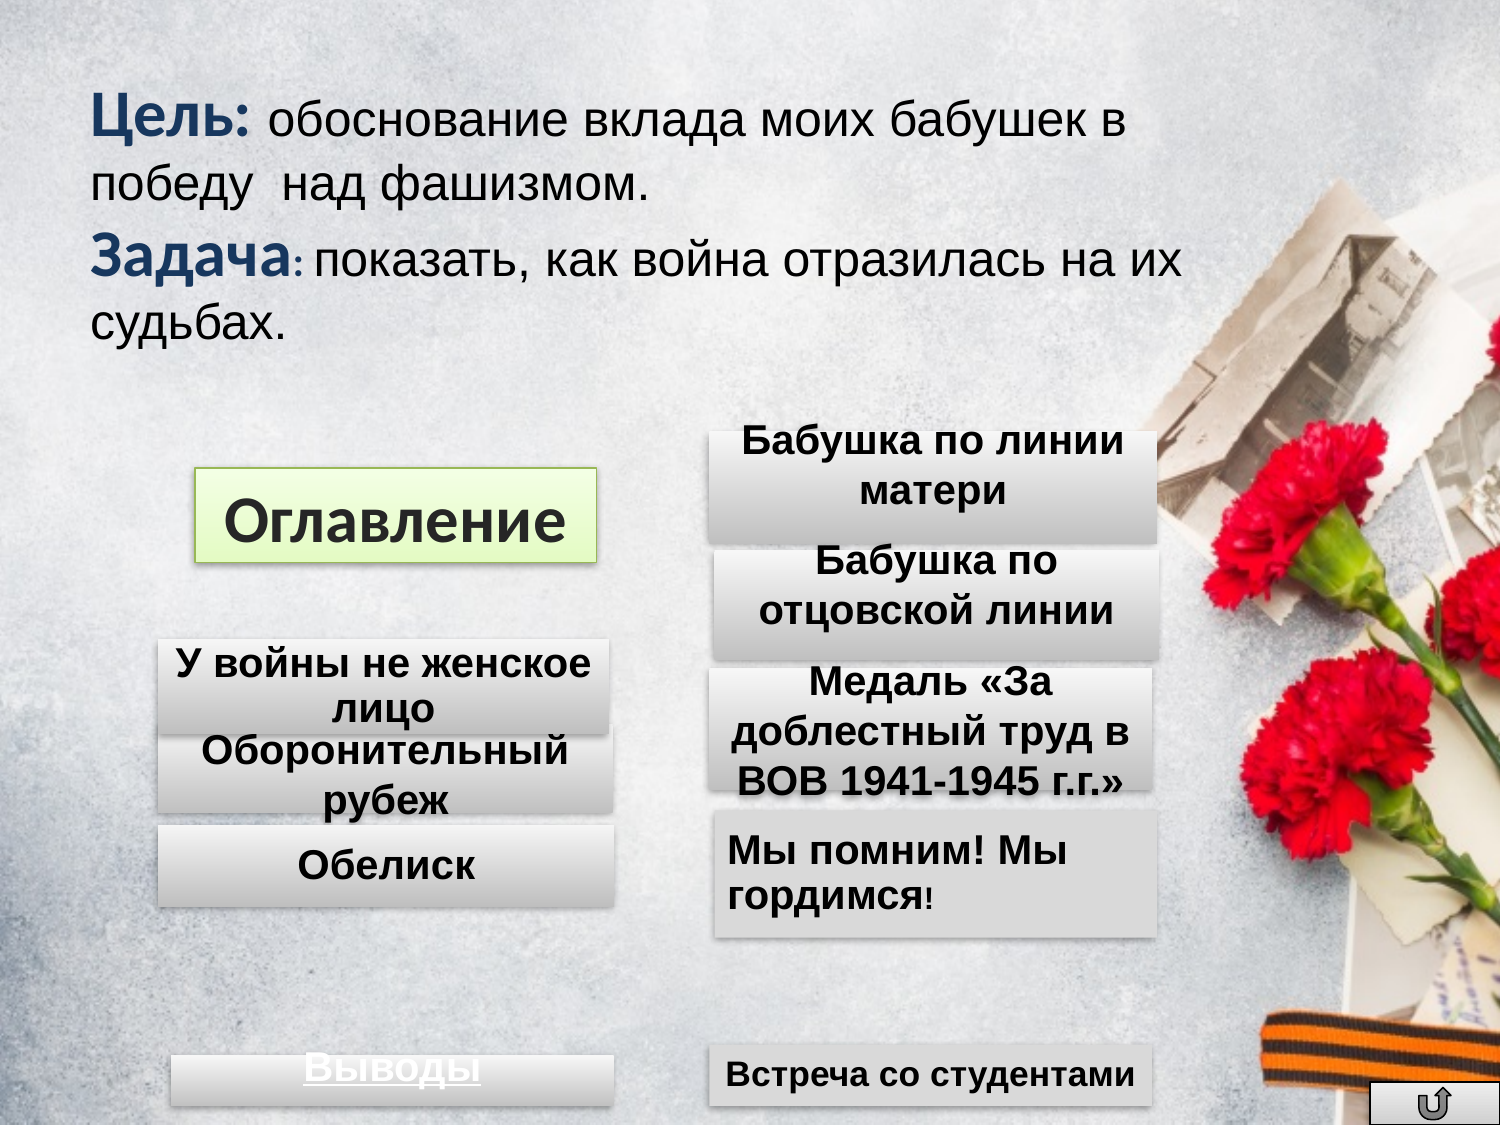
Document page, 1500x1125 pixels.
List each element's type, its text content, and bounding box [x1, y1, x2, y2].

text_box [40, 420, 1176, 1107]
picture [0, 0, 1500, 1125]
list [76, 361, 1427, 1006]
title Цель: обоснование вклада моих бабушек в победу над фашизмом. Задача: показать, как война отразилась на их судьбах. [74, 66, 1426, 374]
text_box [1369, 1081, 1500, 1125]
